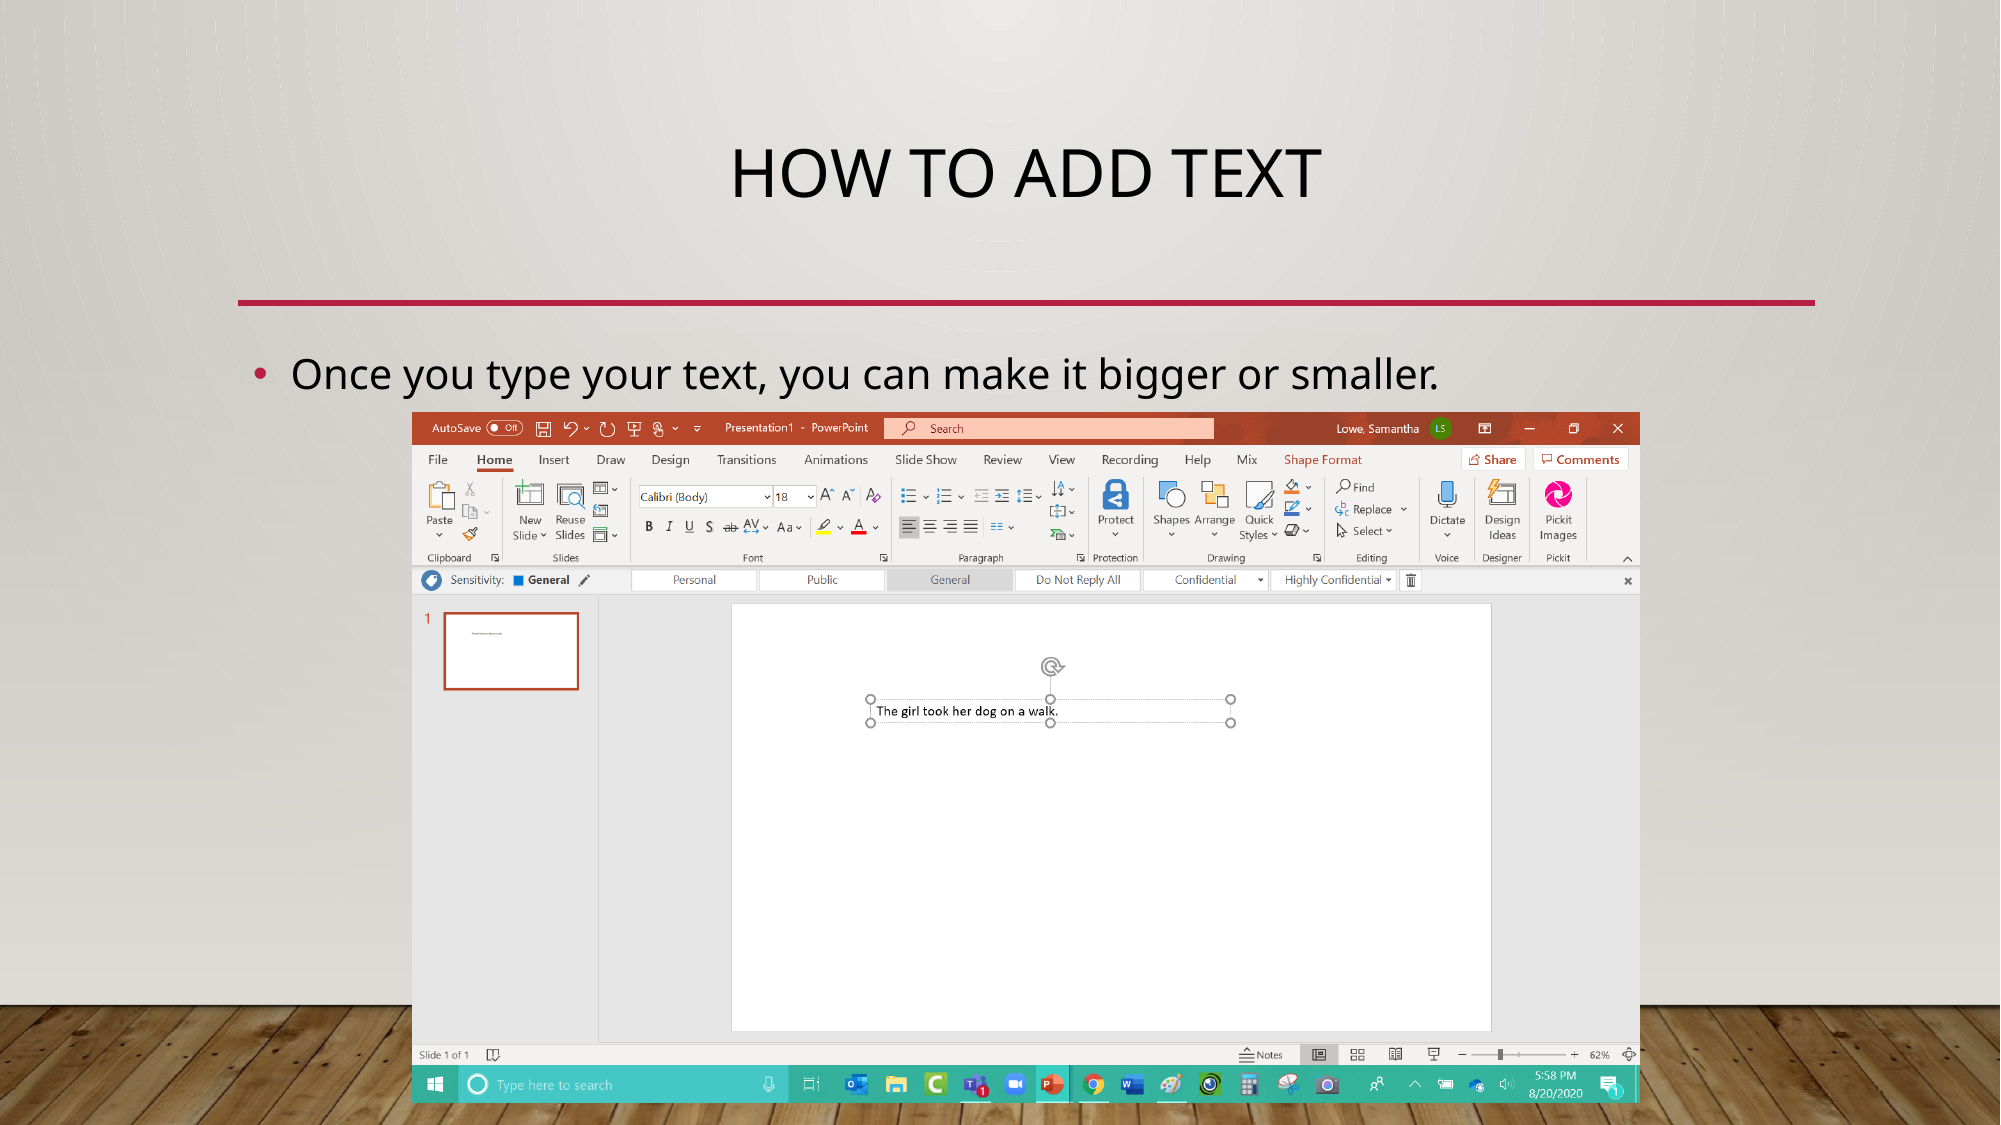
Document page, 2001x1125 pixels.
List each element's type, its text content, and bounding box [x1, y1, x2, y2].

list Once you type your text, you can make it bigger or smaller. [238, 330, 1814, 897]
picture [0, 412, 2000, 1125]
title How to add Text [238, 131, 1814, 305]
